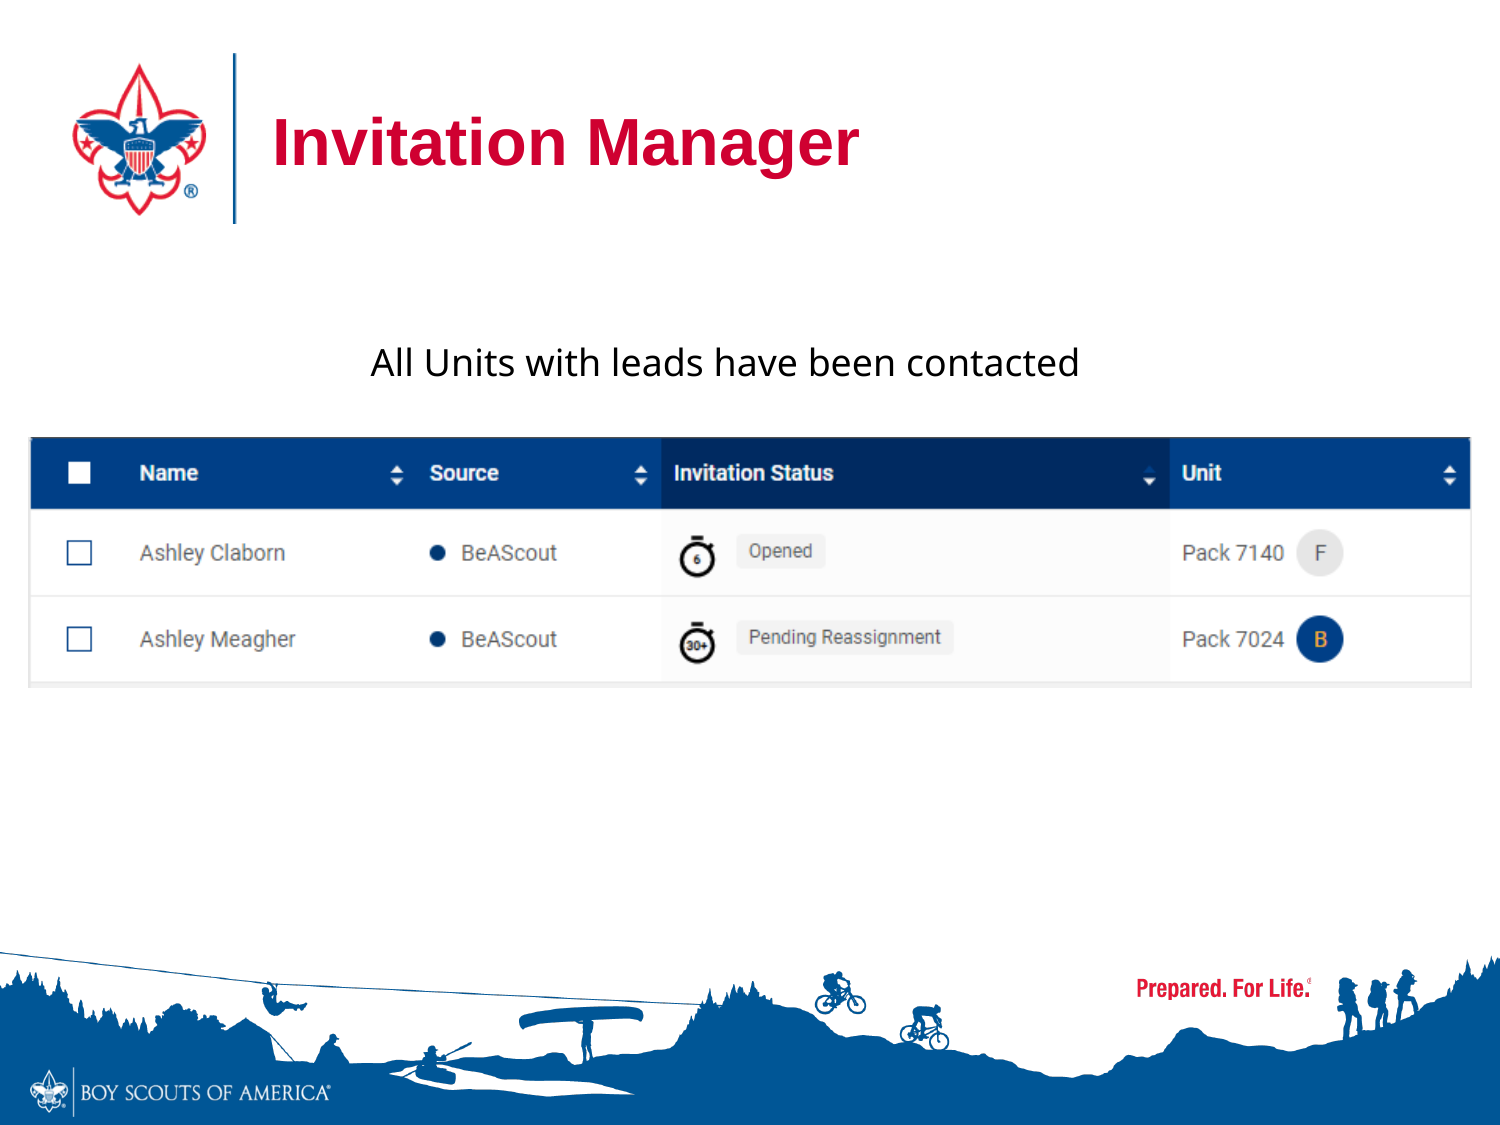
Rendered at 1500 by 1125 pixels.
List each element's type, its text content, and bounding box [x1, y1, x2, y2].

picture [72, 53, 237, 224]
title Invitation Manager [257, 45, 1413, 233]
picture [0, 952, 1500, 1125]
text_box All Units with leads have been contacted [355, 331, 1097, 392]
picture [28, 437, 1472, 688]
